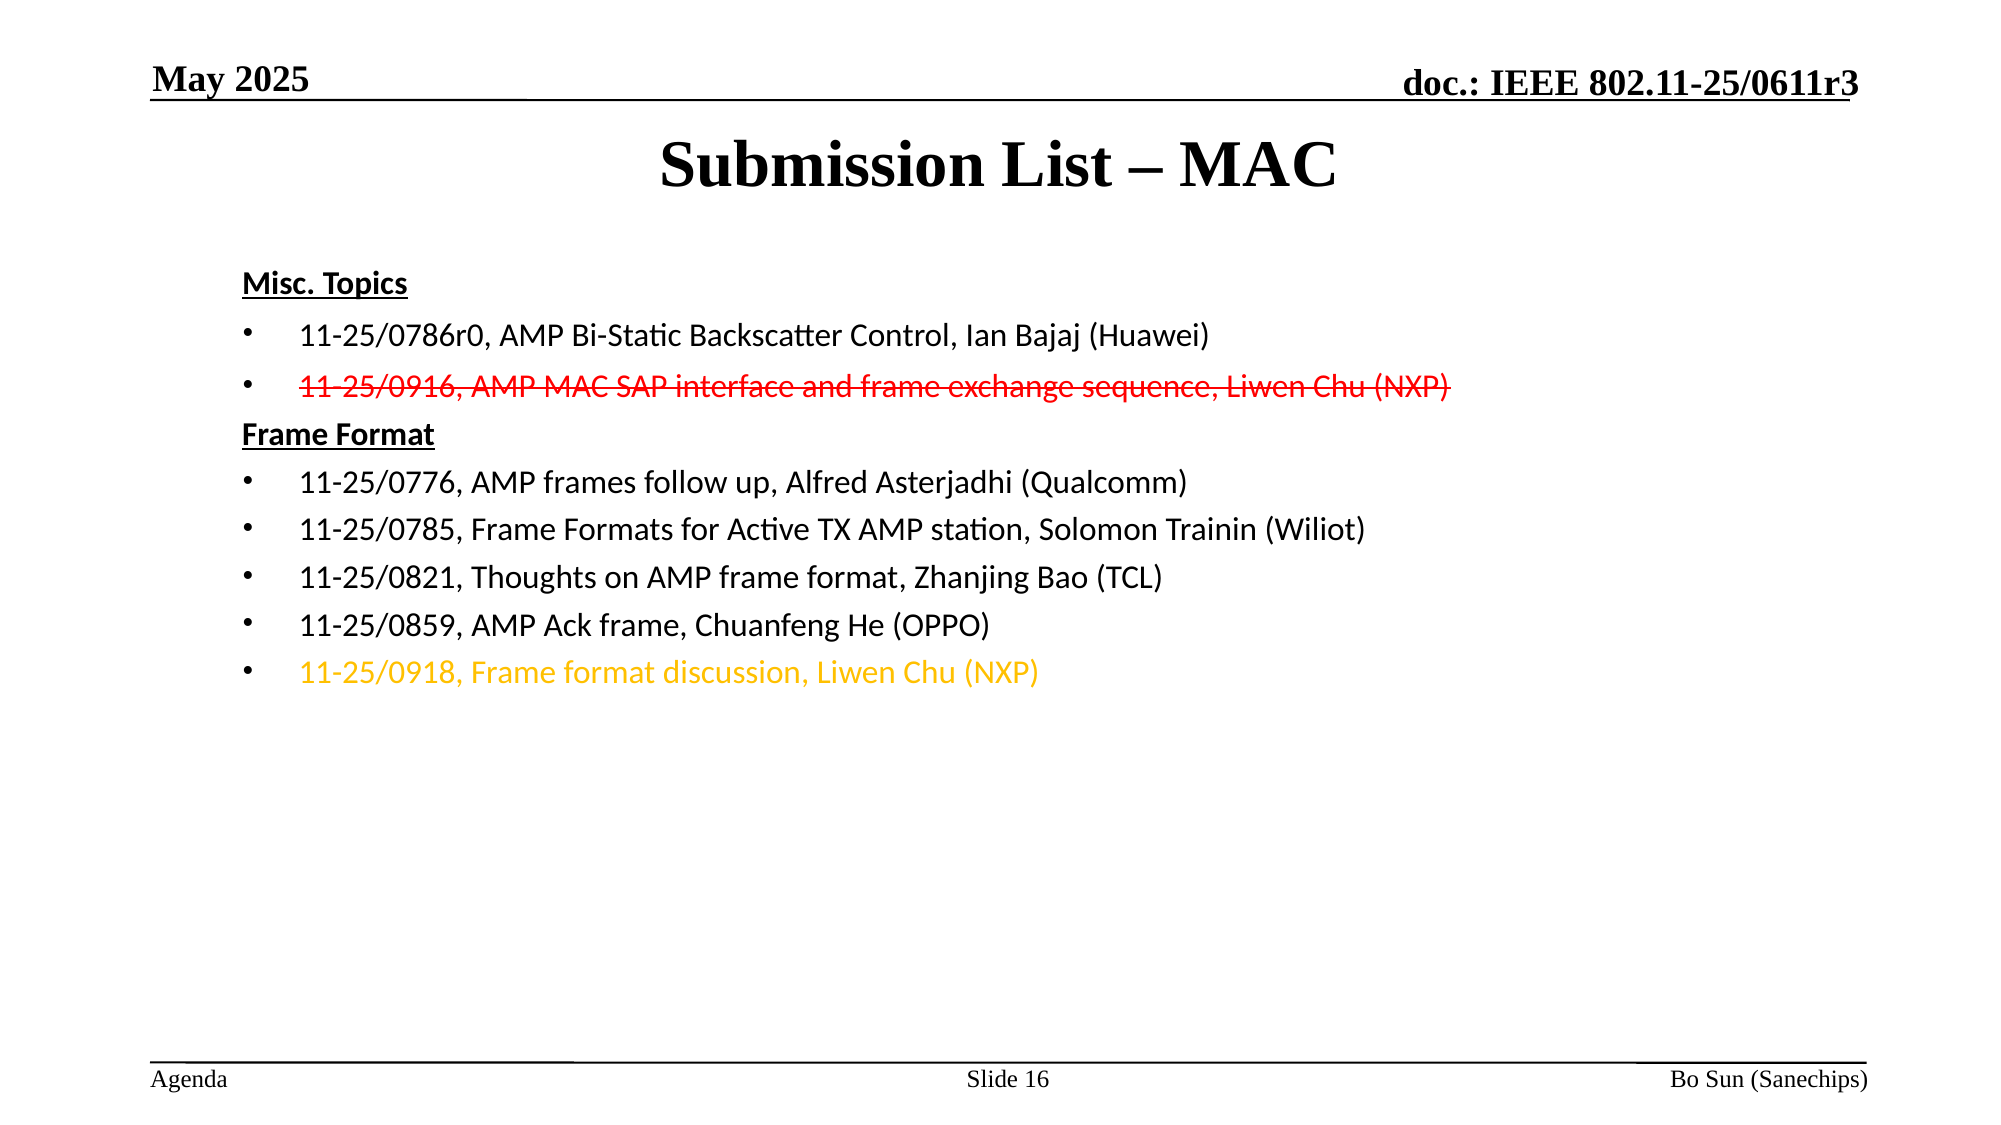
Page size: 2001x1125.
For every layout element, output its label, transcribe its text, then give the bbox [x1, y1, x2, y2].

text_box Misc. Topics 11-25/0786r0, AMP Bi-Static Backscatter Control, Ian Bajaj (Huawei) 11-25/0916, AMP MAC SAP interface and frame exchange sequence, Liwen Chu (NXP) Frame Format 11-25/0776, AMP frames follow up, Alfred Asterjadhi (Qualcomm) 11-25/0785, Frame Formats for Active TX AMP station, Solomon Trainin (Wiliot) 11-25/0821, Thoughts on AMP frame format, Zhanjing Bao (TCL) 11-25/0859, AMP Ack frame, Chuanfeng He (OPPO) 11-25/0918, Frame format discussion, Liwen Chu (NXP) [152, 249, 1828, 1063]
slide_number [152, 54, 563, 100]
slide_number Slide 16 [949, 1063, 1067, 1123]
text_box Submission List – MAC [149, 112, 1850, 288]
footer Bo Sun (Sanechips) [1171, 1061, 1869, 1093]
